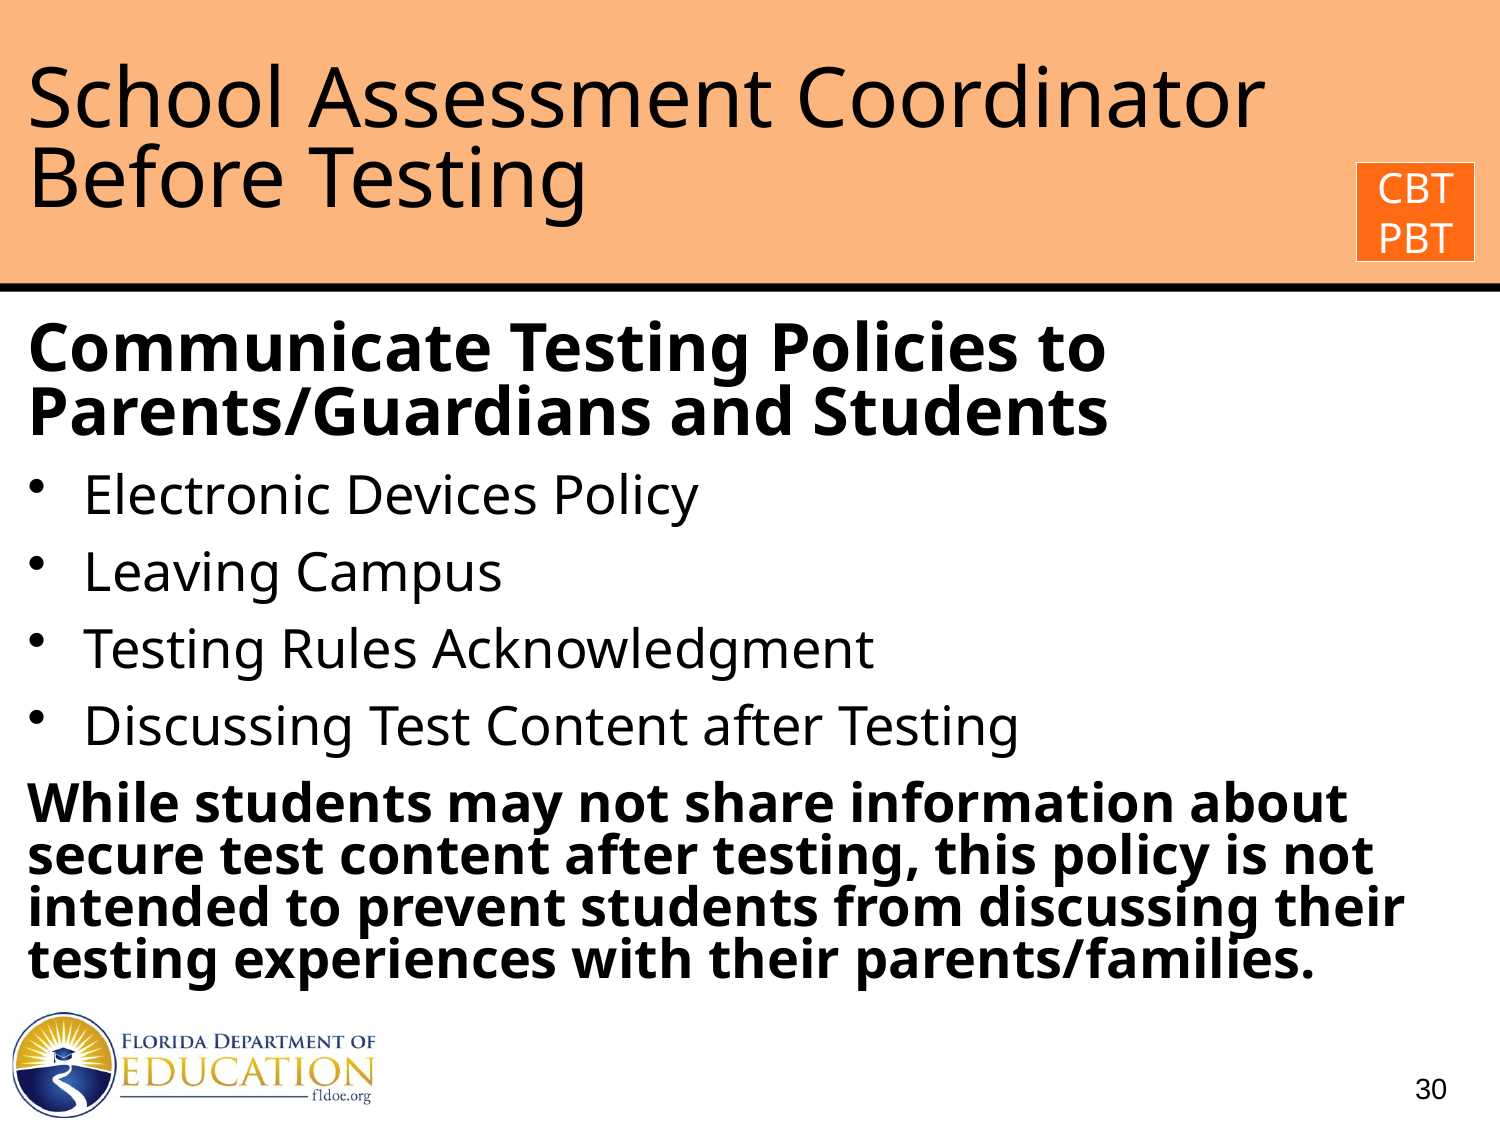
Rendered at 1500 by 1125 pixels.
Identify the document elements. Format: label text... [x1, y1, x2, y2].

list Communicate Testing Policies to Parents/Guardians and Students Electronic Devices Policy Leaving Campus Testing Rules Acknowledgment Discussing Test Content after Testing While students may not share information about secure test content after testing, this policy is not intended to prevent students from discussing their testing experiences with their parents/families. [12, 312, 1488, 1081]
text_box CBT PBT [1356, 162, 1475, 262]
picture [12, 1081, 375, 1118]
title School Assessment Coordinator Before Testing [12, 24, 1488, 263]
slide_number 30 [1112, 1062, 1463, 1125]
